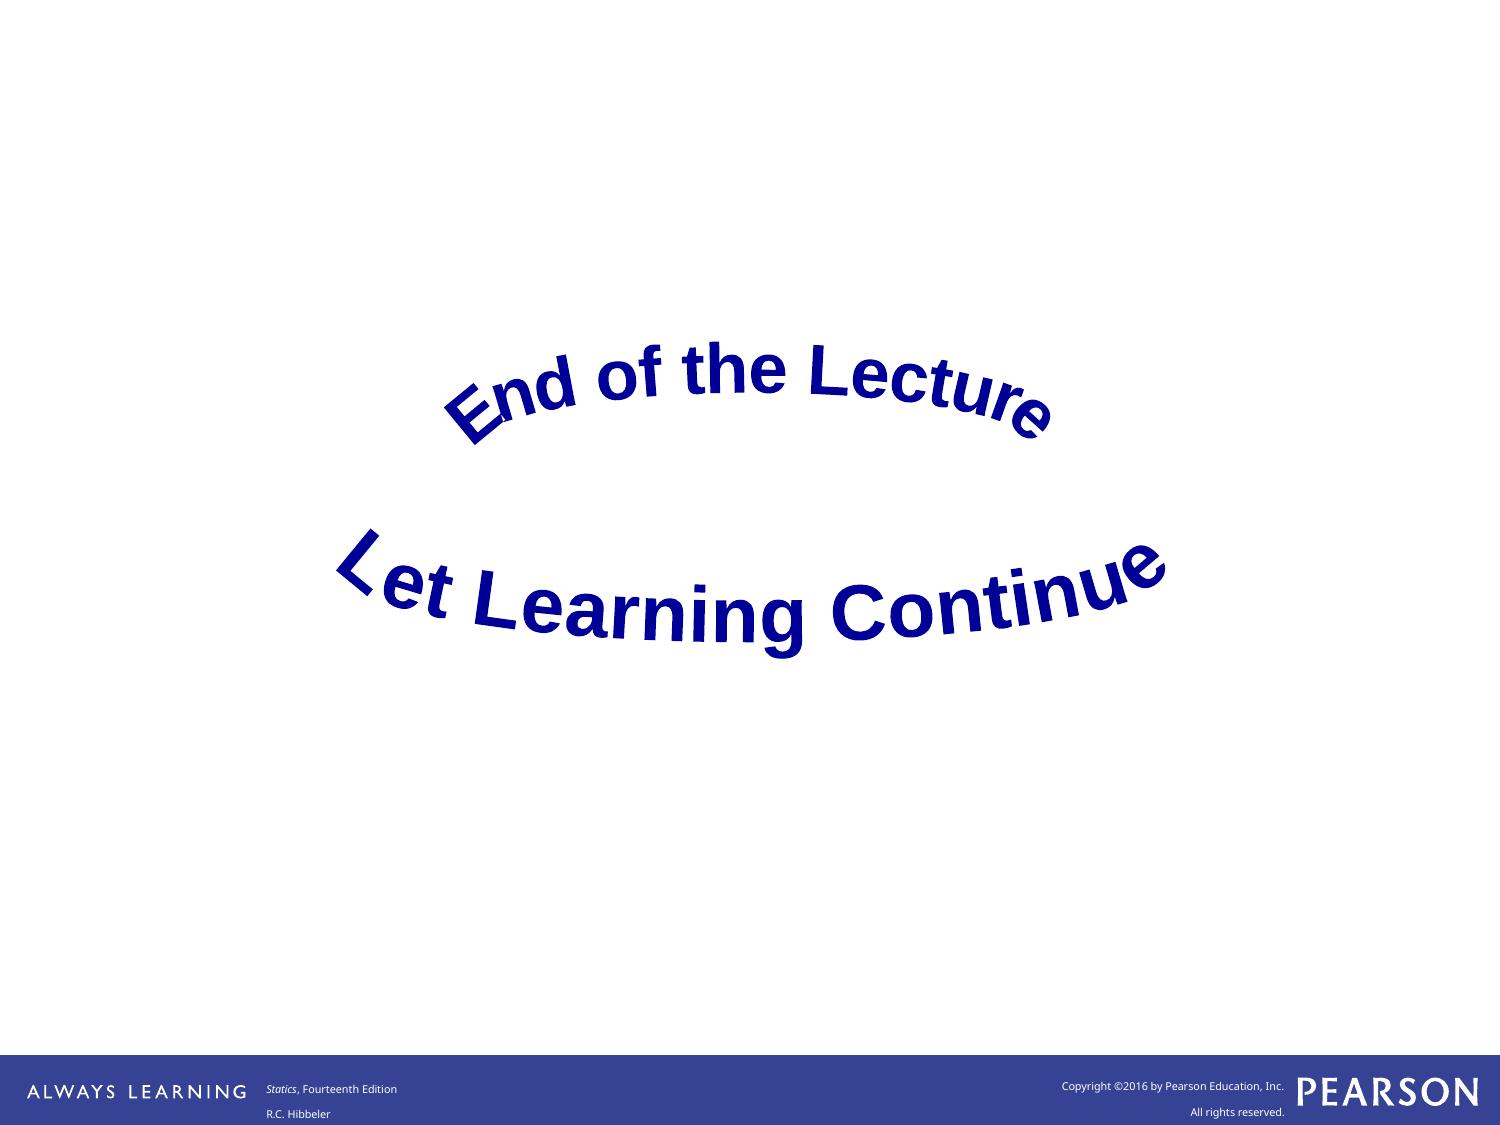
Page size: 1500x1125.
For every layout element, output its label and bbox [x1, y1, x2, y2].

text_box [349, 367, 1159, 623]
